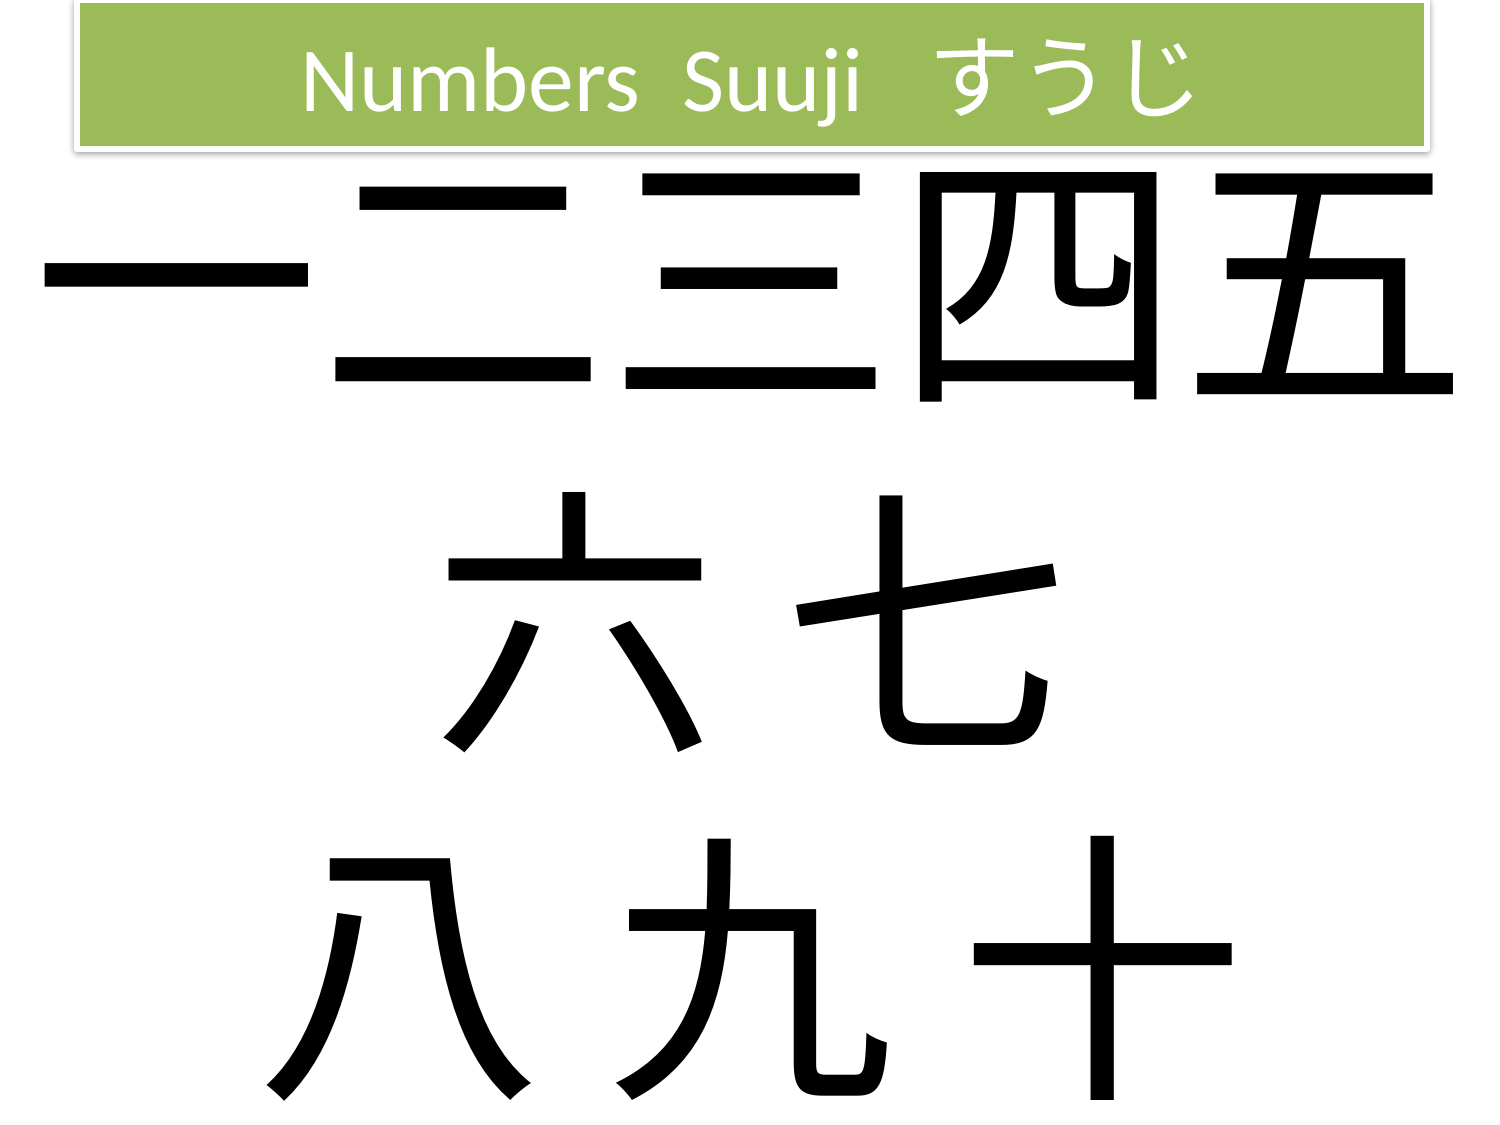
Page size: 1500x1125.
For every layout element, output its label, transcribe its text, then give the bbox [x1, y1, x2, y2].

title Numbers Suuji すうじ [74, 0, 1430, 92]
text_box 一二三四五 六 七 八 九 十 [1, 92, 1500, 1125]
